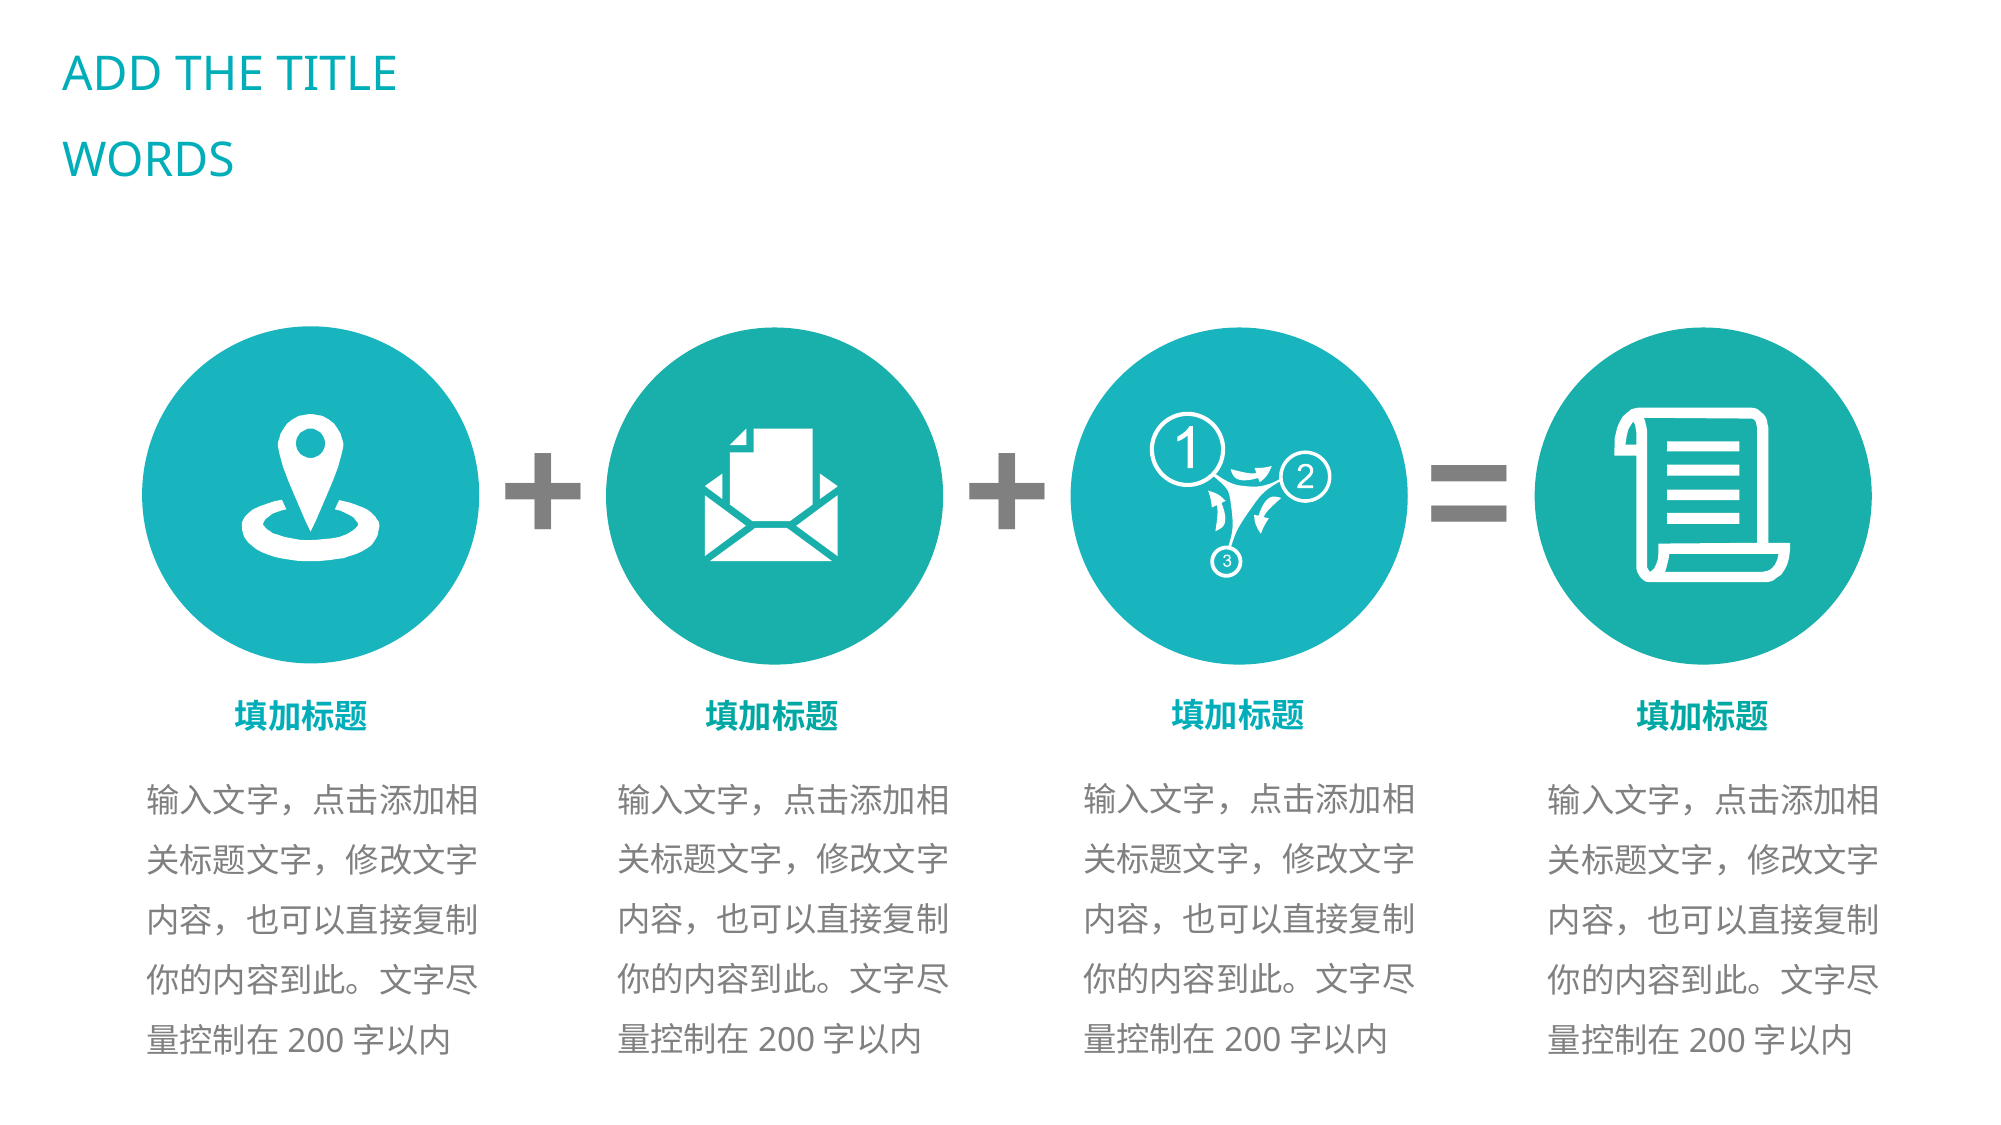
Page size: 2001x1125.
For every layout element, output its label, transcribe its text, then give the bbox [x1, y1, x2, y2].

text_box 填加标题 [103, 685, 500, 736]
text_box 输入文字，点击添加相关标题文字，修改文字内容，也可以直接复制你的内容到此。文字尽量控制在200字以内 [602, 751, 970, 1066]
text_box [704, 428, 838, 562]
text_box + [451, 381, 634, 582]
text_box 输入文字，点击添加相关标题文字，修改文字内容，也可以直接复制你的内容到此。文字尽量控制在200字以内 [1068, 750, 1436, 1066]
text_box [1149, 411, 1332, 578]
text_box = [1377, 384, 1560, 584]
text_box [1093, 326, 1384, 666]
text_box 填加标题 [1505, 685, 1901, 736]
text_box 输入文字，点击添加相关标题文字，修改文字内容，也可以直接复制你的内容到此。文字尽量控制在200字以内 [1532, 751, 1901, 1067]
text_box [141, 325, 456, 664]
text_box ADD THE TITLE WORDS [47, 6, 552, 194]
text_box [628, 326, 921, 666]
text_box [1614, 407, 1791, 583]
text_box + [916, 381, 1099, 582]
text_box 填加标题 [1040, 684, 1436, 735]
text_box 输入文字，点击添加相关标题文字，修改文字内容，也可以直接复制你的内容到此。文字尽量控制在200字以内 [131, 751, 500, 1067]
text_box 填加标题 [574, 684, 970, 735]
text_box [1558, 326, 1873, 666]
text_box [241, 414, 380, 561]
